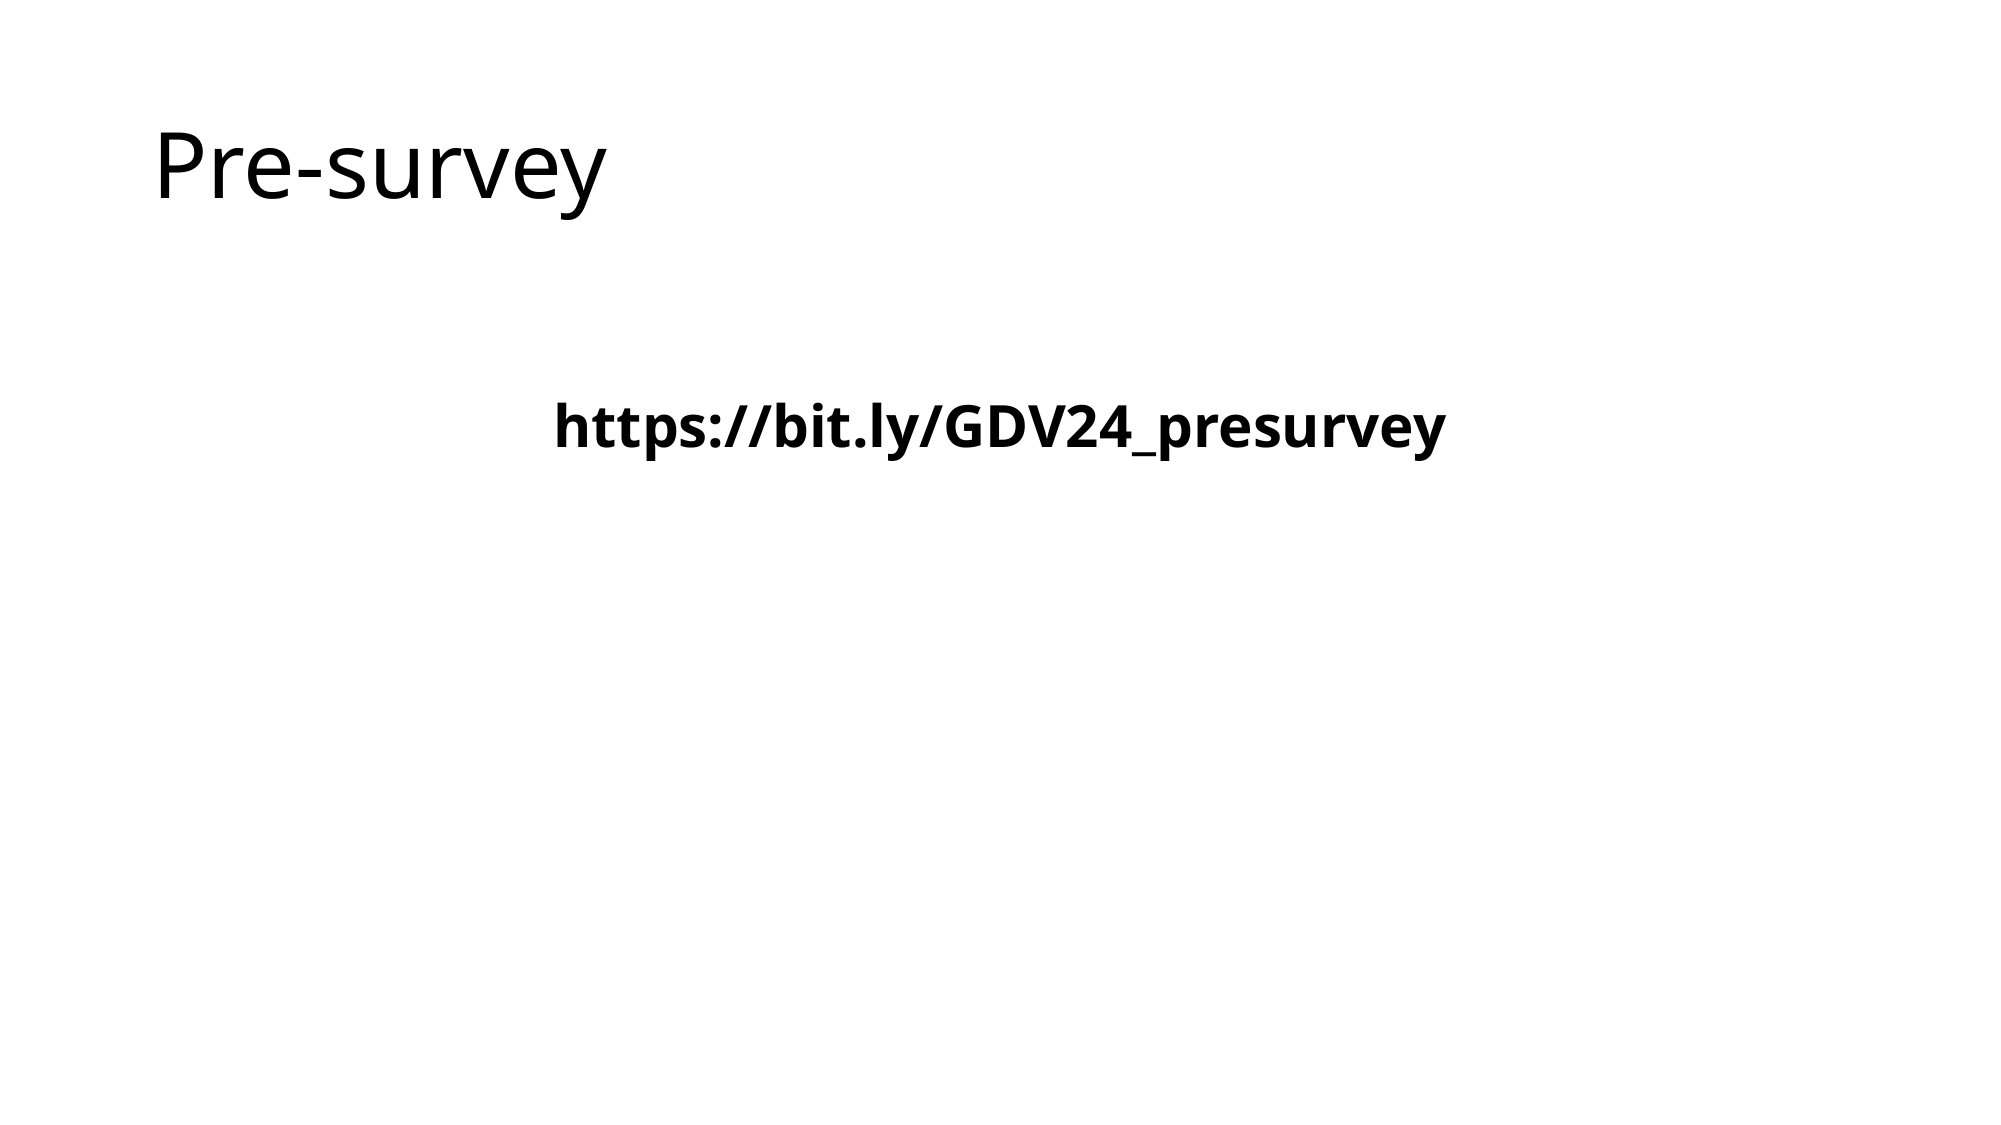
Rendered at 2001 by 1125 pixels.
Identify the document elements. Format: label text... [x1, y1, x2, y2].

list https://bit.ly/GDV24_presurvey [137, 299, 1863, 1014]
title Pre-survey [137, 59, 1863, 278]
